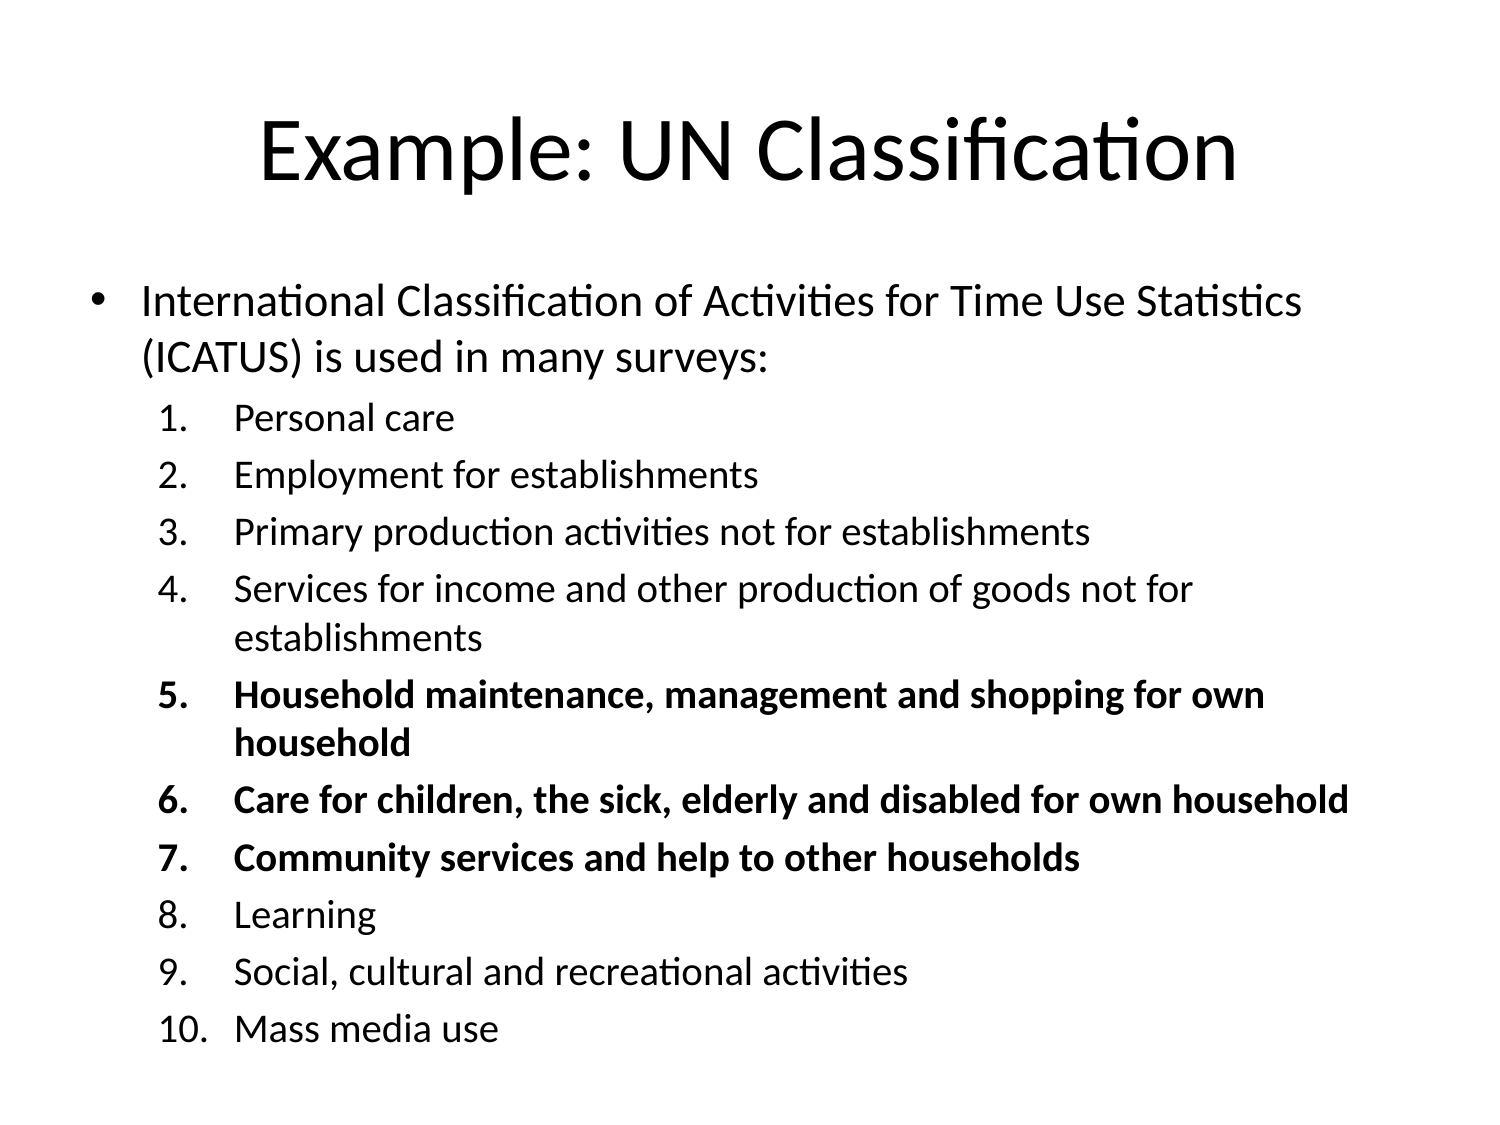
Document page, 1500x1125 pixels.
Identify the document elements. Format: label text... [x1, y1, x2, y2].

title Example: UN Classification [75, 50, 1425, 238]
list International Classification of Activities for Time Use Statistics (ICATUS) is used in many surveys: Personal care Employment for establishments Primary production activities not for establishments Services for income and other production of goods not for establishments Household maintenance, management and shopping for own household Care for children, the sick, elderly and disabled for own household Community services and help to other households Learning Social, cultural and recreational activities Mass media use [75, 262, 1425, 1063]
